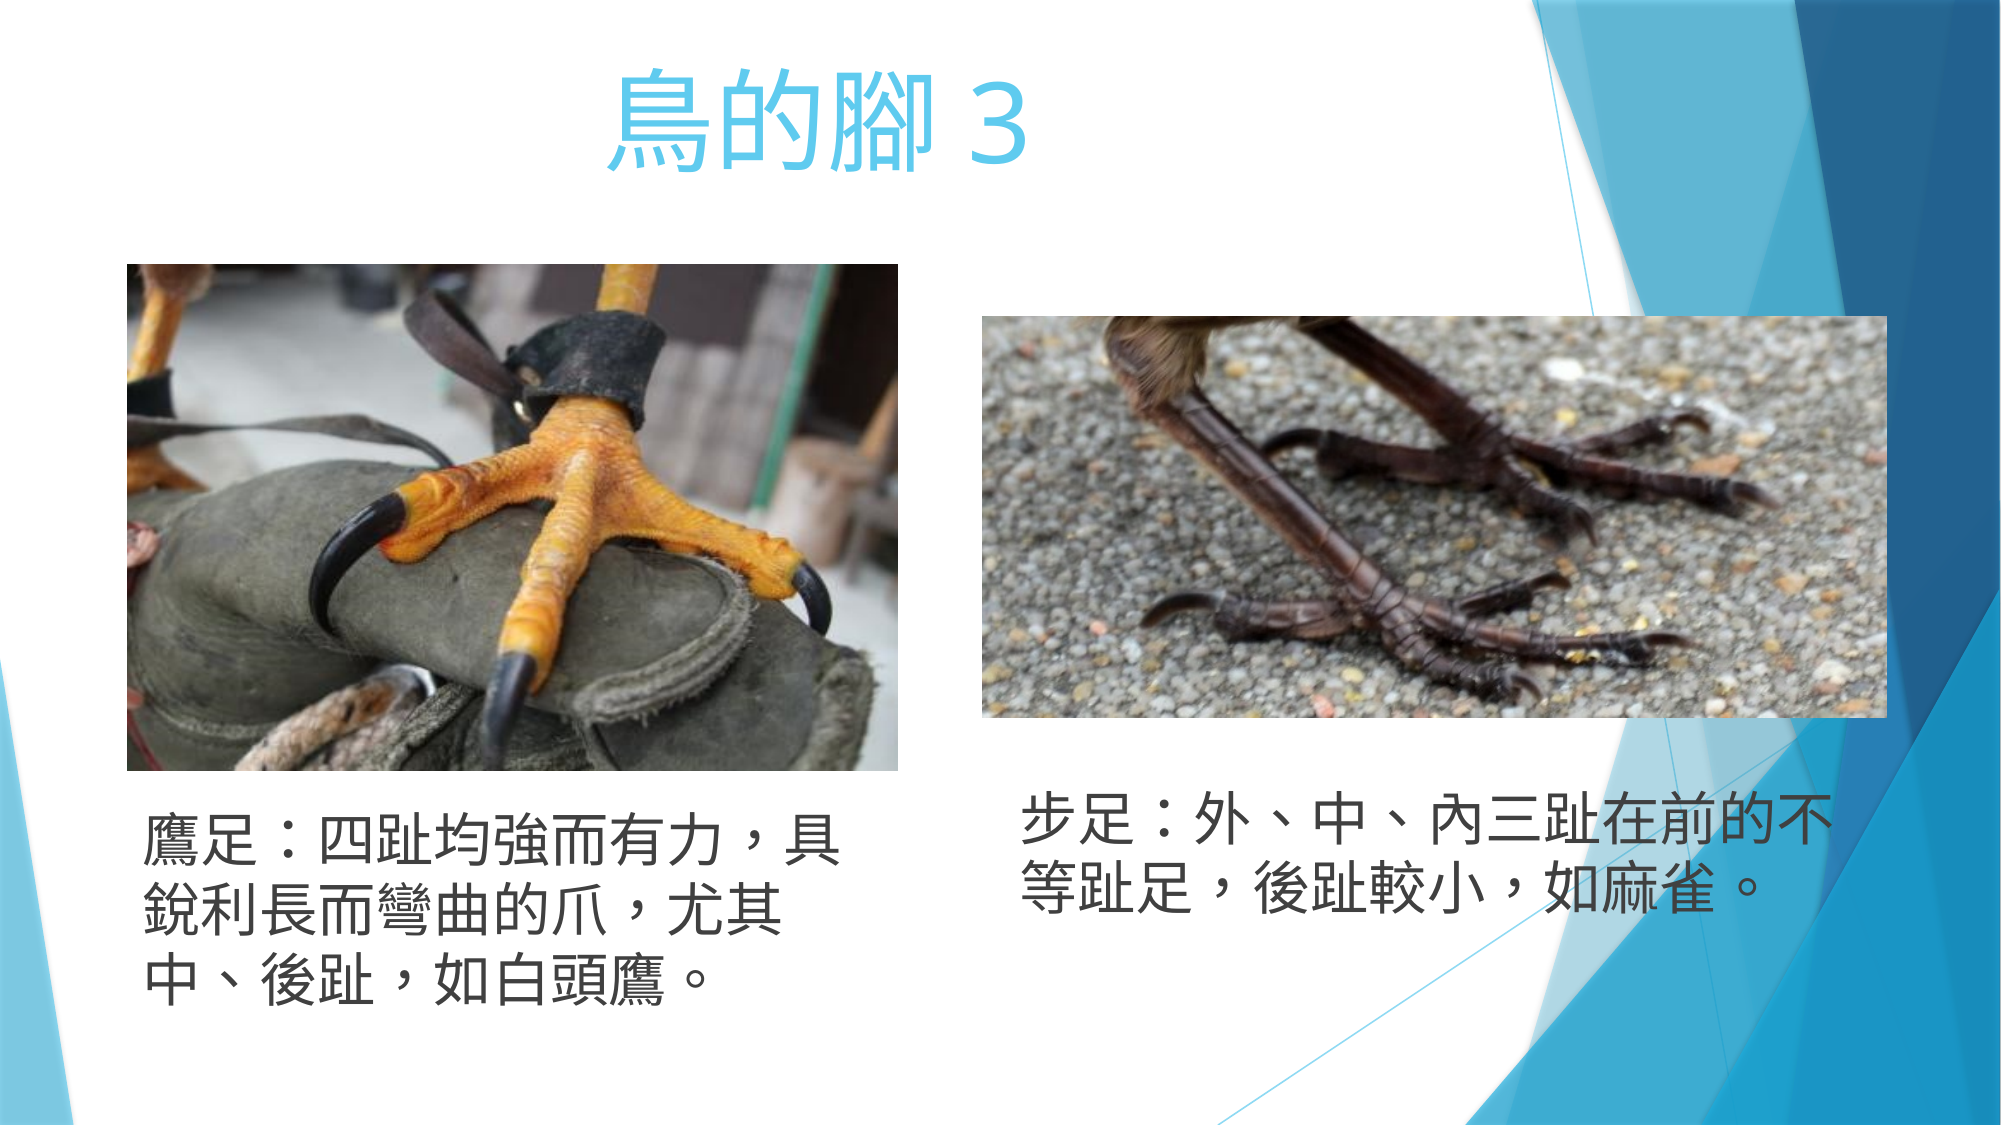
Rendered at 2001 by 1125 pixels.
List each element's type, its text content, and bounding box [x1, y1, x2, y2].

title 鳥的腳3 [111, 43, 1523, 261]
list 步足：外、中、內三趾在前的不等趾足，後趾較小，如麻雀。 [1004, 774, 1865, 1056]
picture [982, 316, 1887, 719]
list 鷹足：四趾均強而有力，具銳利長而彎曲的爪，尤其中、後趾，如白頭鷹。 [127, 796, 887, 1056]
picture [127, 263, 899, 771]
